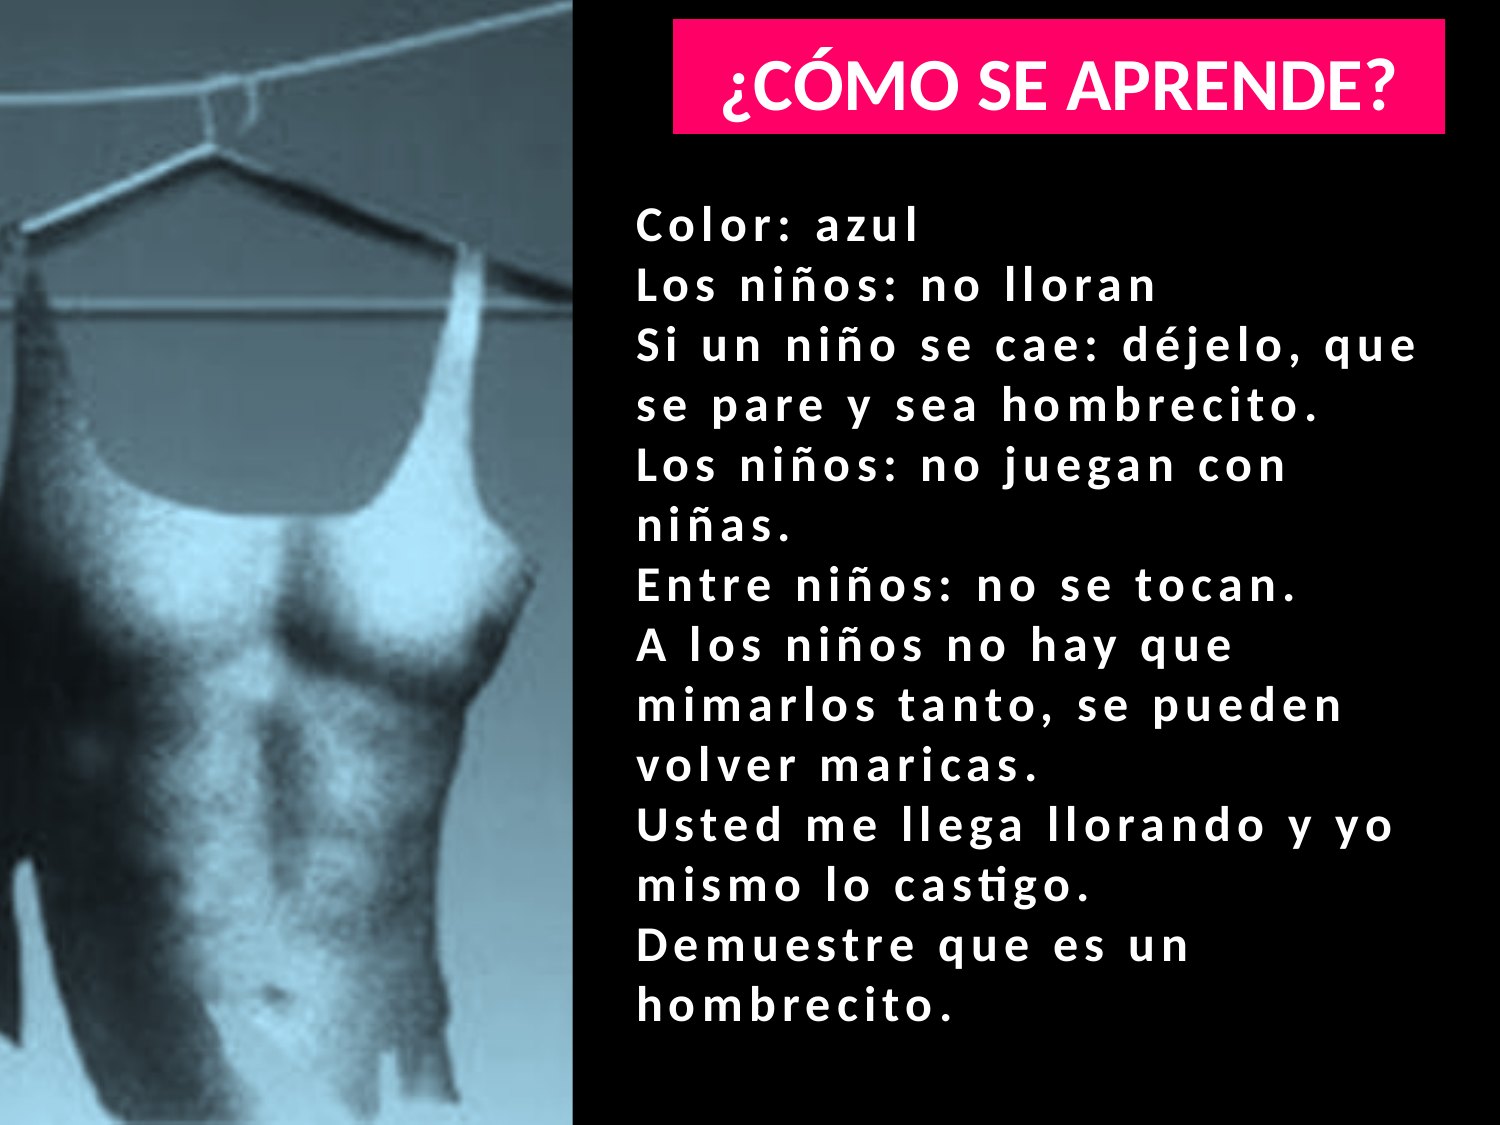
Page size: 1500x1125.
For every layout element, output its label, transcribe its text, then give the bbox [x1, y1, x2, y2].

title ¿CÓMO SE APRENDE? [673, 19, 1446, 134]
text_box Color: azul Los niños: no lloran Si un niño se cae: déjelo, que se pare y sea hombrecito. Los niños: no juegan con niñas. Entre niños: no se tocan. A los niños no hay que mimarlos tanto, se pueden volver maricas. Usted me llega llorando y yo mismo lo castigo. Demuestre que es un hombrecito. [621, 184, 1471, 1040]
picture [0, 0, 573, 1125]
